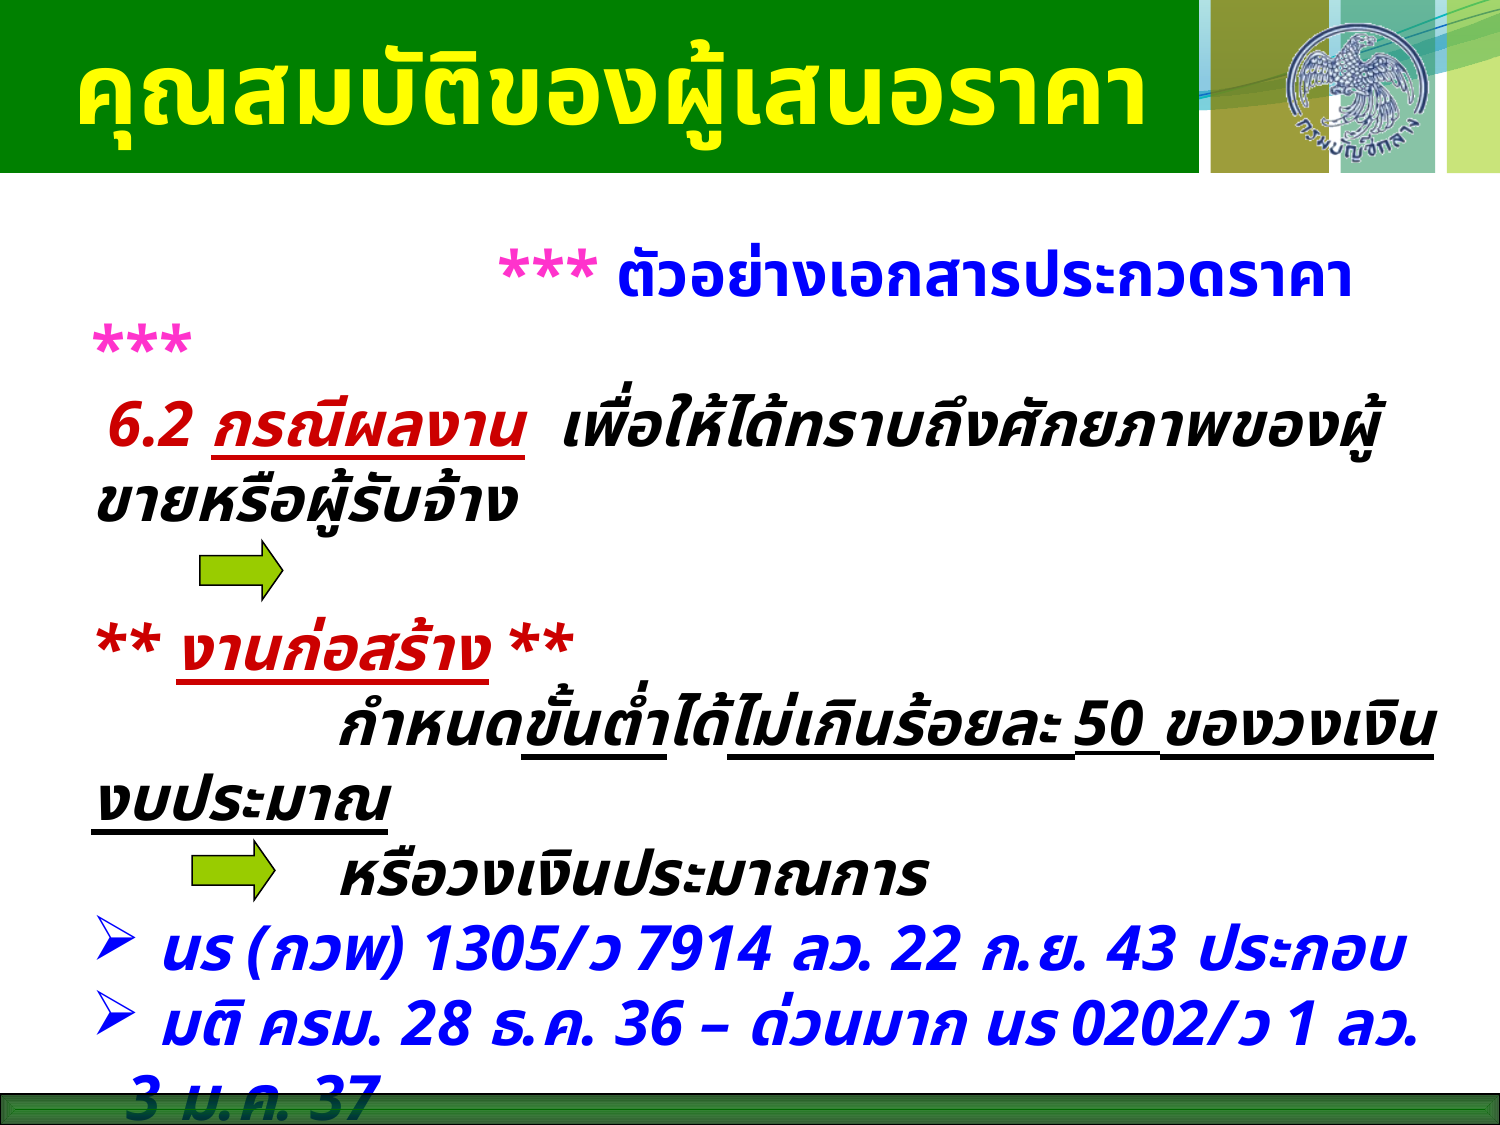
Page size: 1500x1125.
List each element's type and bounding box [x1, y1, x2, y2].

text_box [0, 1093, 1500, 1125]
text_box [76, 226, 1459, 999]
text_box [0, 0, 1500, 174]
